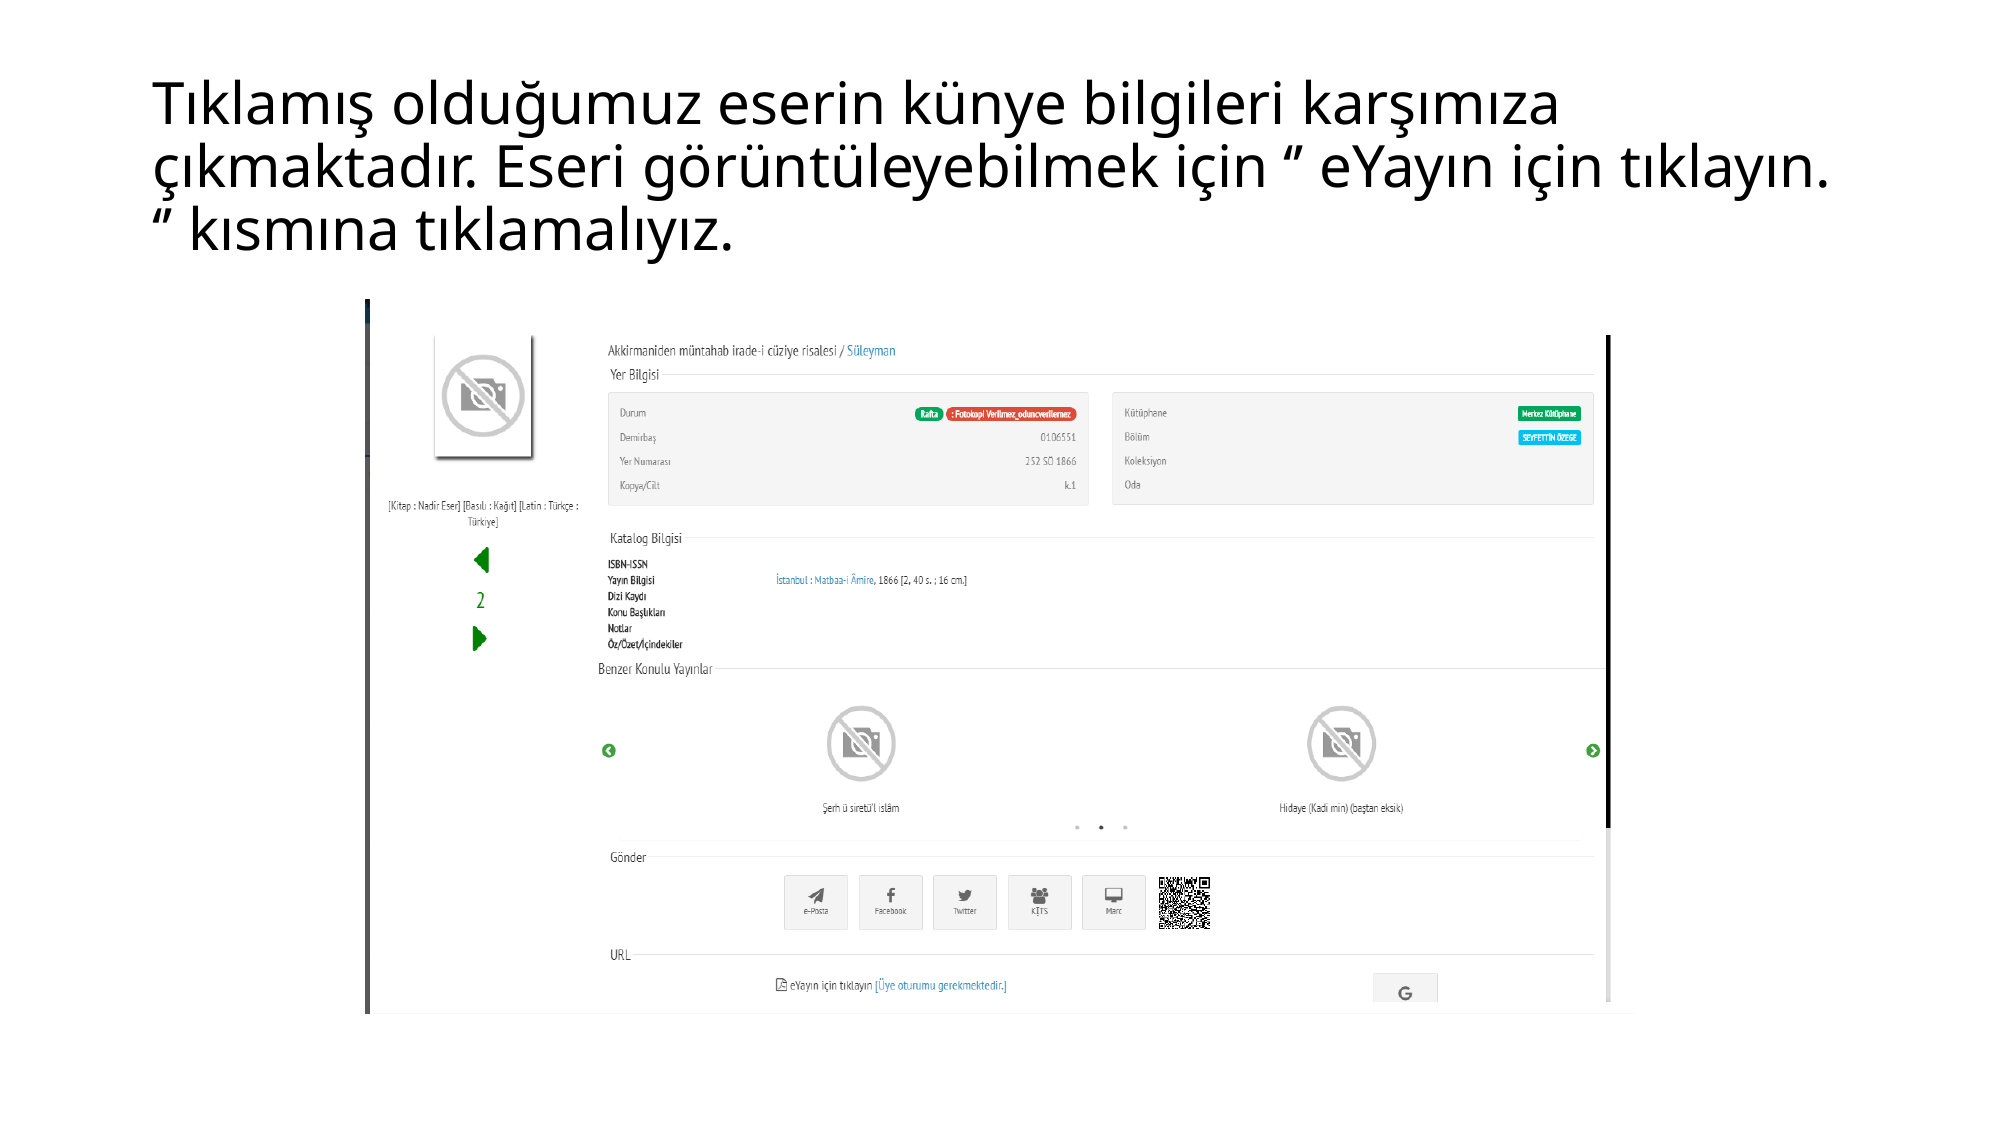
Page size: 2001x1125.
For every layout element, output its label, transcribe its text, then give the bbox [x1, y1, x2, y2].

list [365, 299, 1635, 1014]
title Tıklamış olduğumuz eserin künye bilgileri karşımıza çıkmaktadır. Eseri görüntüleyebilmek için ‘’ eYayın için tıklayın. ‘’ kısmına tıklamalıyız. [137, 59, 1863, 278]
